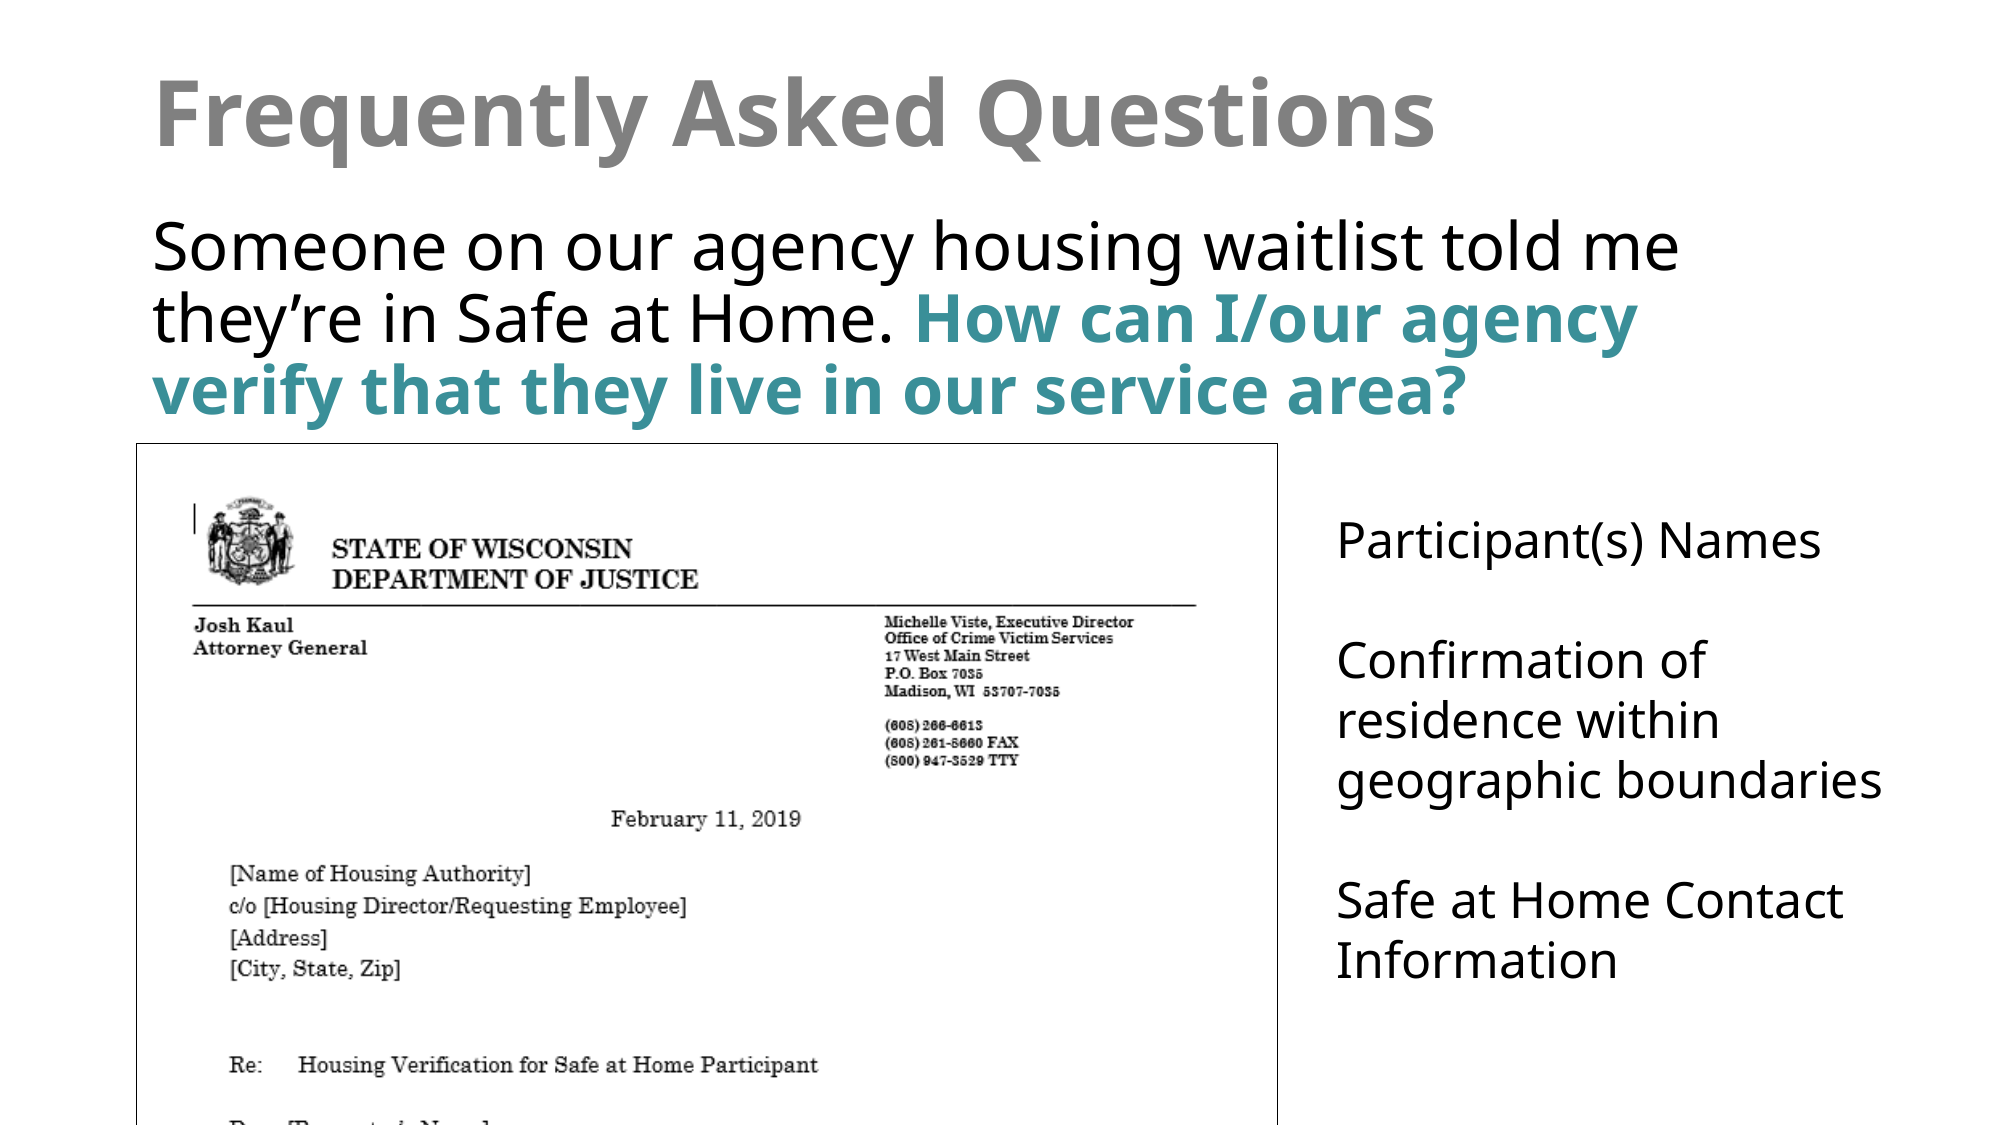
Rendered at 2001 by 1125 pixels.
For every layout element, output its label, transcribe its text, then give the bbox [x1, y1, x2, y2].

picture [137, 444, 1277, 1125]
text_box Participant(s) Names Confirmation of residence within geographic boundaries Safe at Home Contact Information [1321, 501, 1939, 996]
text_box Frequently Asked Questions [137, 59, 1863, 176]
text_box Someone on our agency housing waitlist told me they’re in Safe at Home. How can I/our agency verify that they live in our service area? [137, 205, 1863, 1041]
